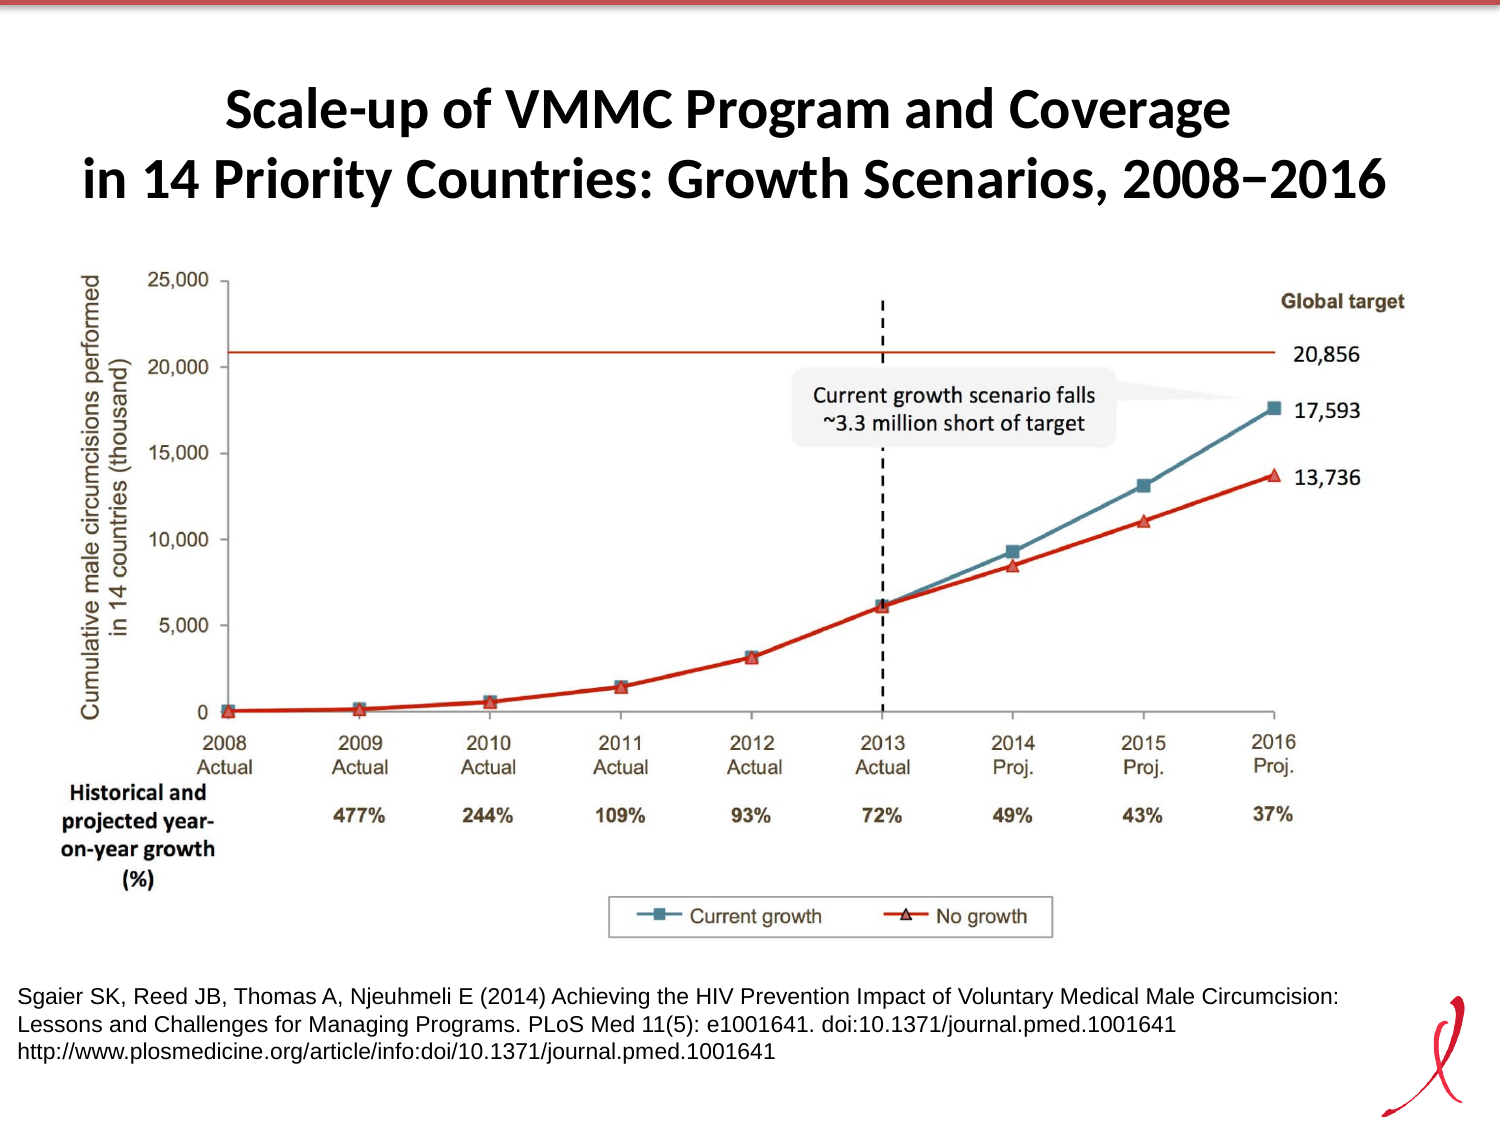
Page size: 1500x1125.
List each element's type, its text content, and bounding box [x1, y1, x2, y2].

picture [1374, 987, 1489, 1125]
text_box Sgaier SK, Reed JB, Thomas A, Njeuhmeli E (2014) Achieving the HIV Prevention Impact of Voluntary Medical Male Circumcision: Lessons and Challenges for Managing Programs. PLoS Med 11(5): e1001641. doi:10.1371/journal.pmed.1001641 http://www.plosmedicine.org/article/info:doi/10.1371/journal.pmed.1001641 [3, 975, 1374, 1071]
list Scale-up of VMMC Program and Coverage in 14 Priority Countries: Growth Scenarios, 2008−2016 [37, 62, 1434, 716]
picture [37, 237, 1427, 959]
